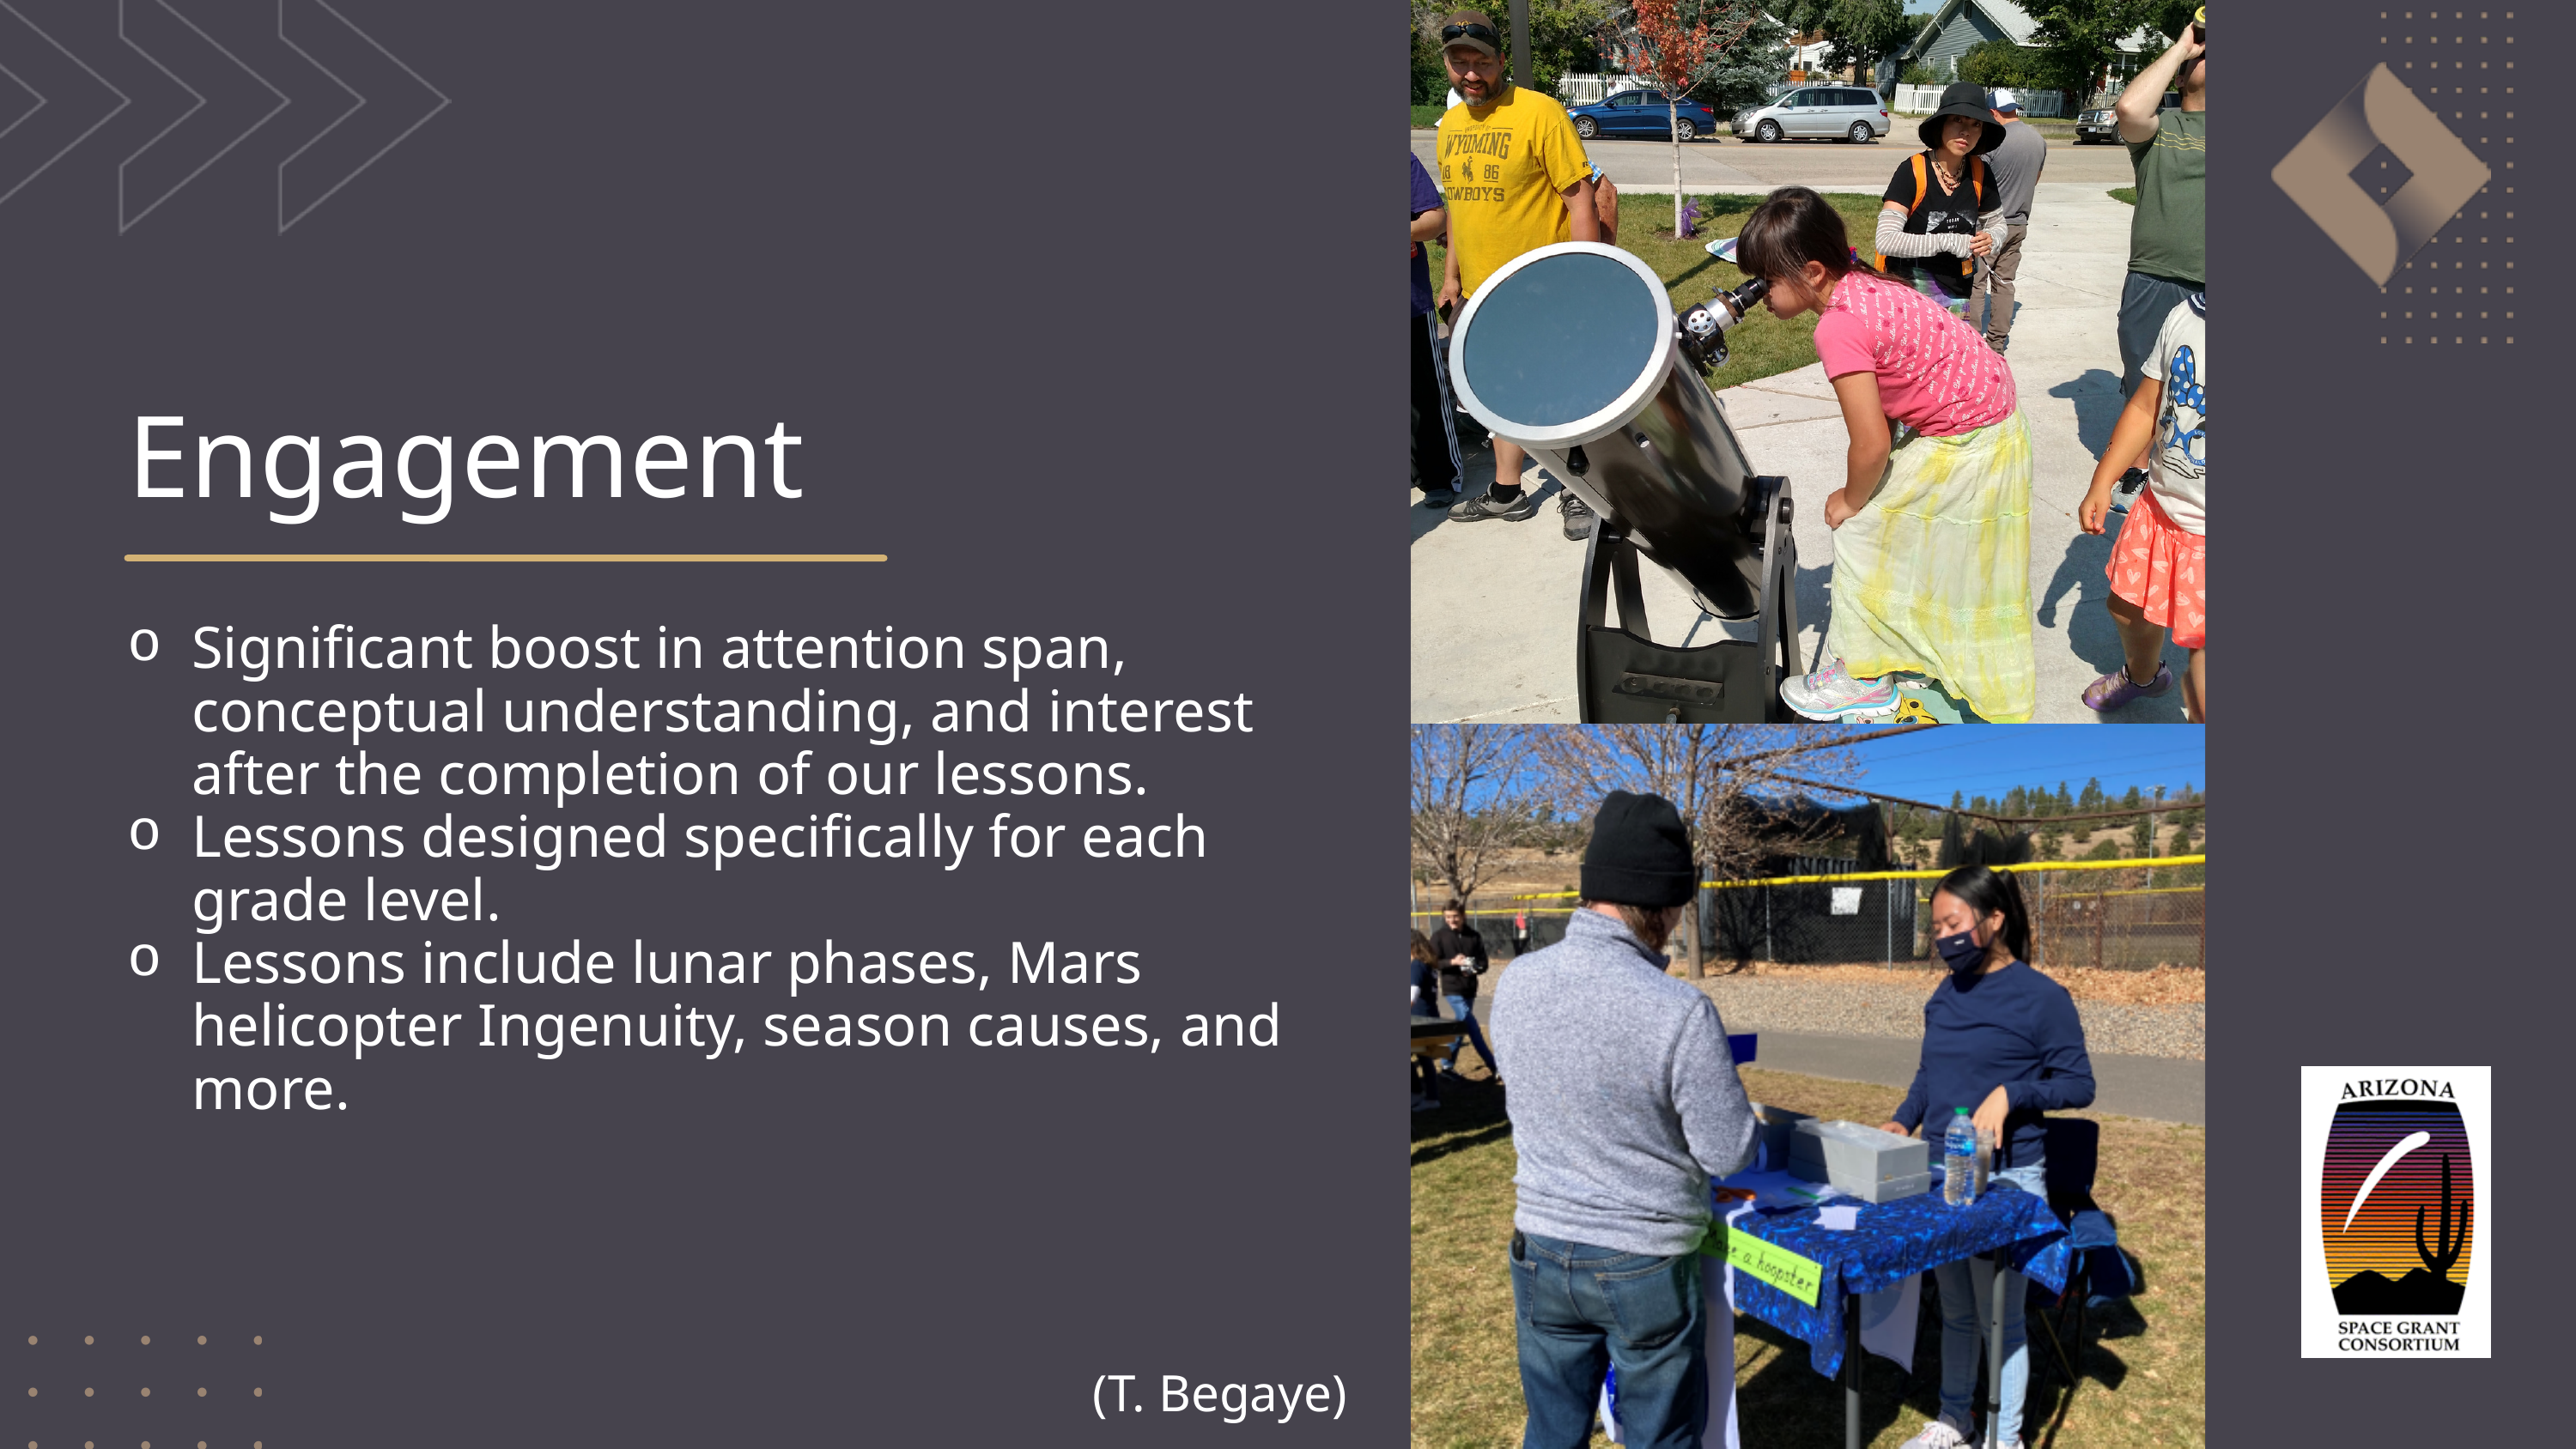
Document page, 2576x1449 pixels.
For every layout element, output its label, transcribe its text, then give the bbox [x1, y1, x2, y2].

picture [2271, 0, 2513, 344]
text_box (T. Begaye) [826, 1336, 1347, 1422]
picture [27, 1336, 262, 1449]
picture [2301, 1066, 2491, 1358]
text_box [1410, 724, 2206, 1449]
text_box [1410, 0, 2206, 724]
text_box Significant boost in attention span, conceptual understanding, and interest after the completion of our lessons. Lessons designed specifically for each grade level. Lessons include lunar phases, Mars helicopter Ingenuity, season causes, and more. [127, 616, 1302, 1121]
picture [0, 0, 452, 236]
text_box Engagement [127, 361, 1233, 521]
